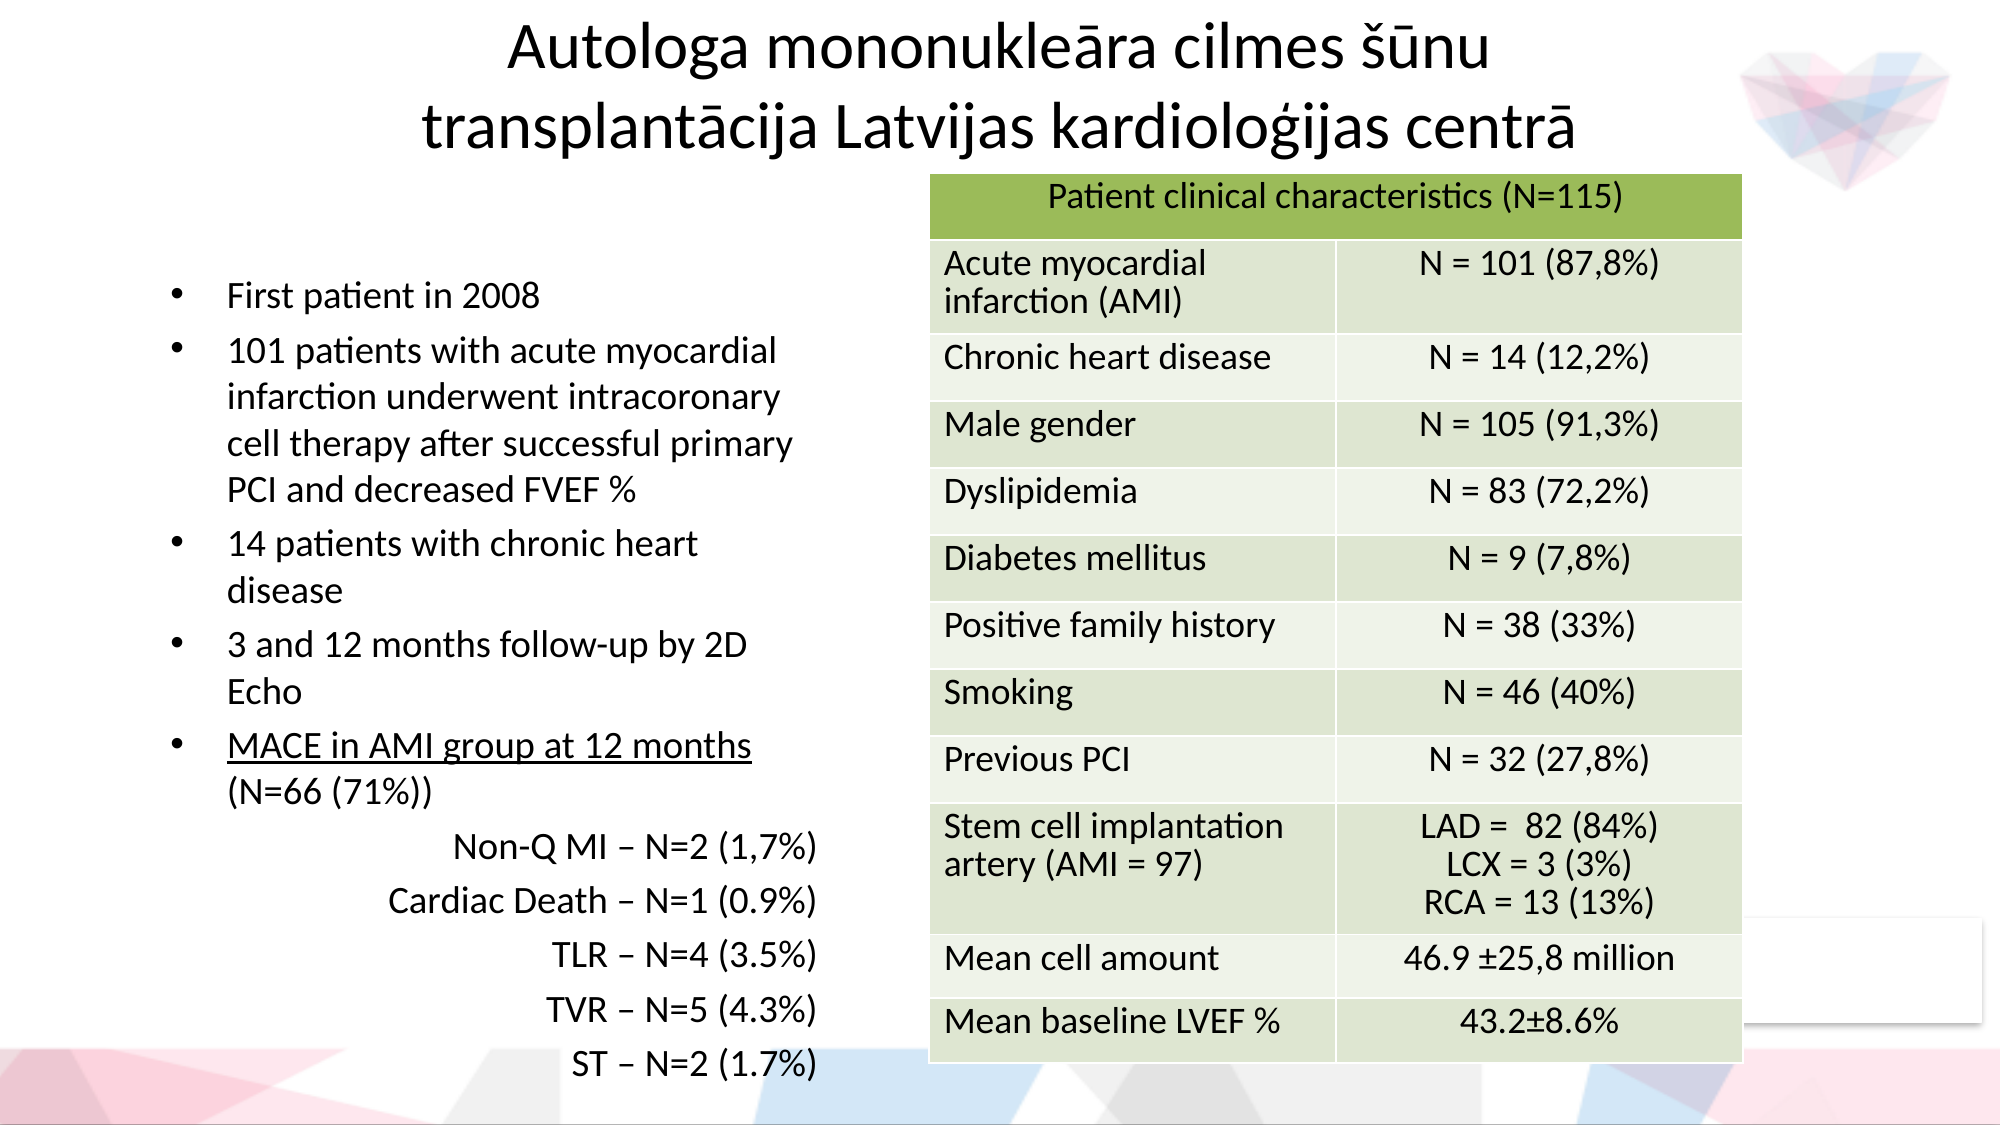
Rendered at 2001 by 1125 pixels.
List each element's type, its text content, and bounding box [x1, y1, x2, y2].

picture [0, 0, 2000, 1125]
table_cell 46.9 ±25,8 million [1337, 935, 1742, 997]
table_cell N = 32 (27,8%) [1337, 737, 1742, 802]
title Autologa mononukleāra cilmes šūnu transplantācija Latvijas kardioloģijas centrā [324, 0, 1675, 176]
table_cell Stem cell implantation artery (AMI = 97) [930, 804, 1335, 934]
list First patient in 2008 101 patients with acute myocardial infarction underwent intracoronary cell therapy after successful primary PCI and decreased FVEF % 14 patients with chronic heart disease 3 and 12 months follow-up by 2D Echo MACE in AMI group at 12 months (N=66 (71%)) Non-Q MI – N=2 (1,7%) Cardiac Death – N=1 (0.9%) TLR – N=4 (3.5%) TVR – N=5 (4.3%) ST – N=2 (1.7%) [155, 262, 834, 1093]
table_header Patient clinical characteristics (N=115) [930, 174, 1742, 239]
table_cell N = 46 (40%) [1337, 670, 1742, 735]
table_cell N = 105 (91,3%) [1337, 402, 1742, 467]
table_cell N = 83 (72,2%) [1337, 469, 1742, 534]
table_cell N = 9 (7,8%) [1337, 536, 1742, 601]
table_cell N = 101 (87,8%) [1337, 241, 1742, 333]
table_cell Smoking [930, 670, 1335, 735]
table_cell Mean cell amount [930, 935, 1335, 997]
table_cell Dyslipidemia [930, 469, 1335, 534]
table_cell Male gender [930, 402, 1335, 467]
table_cell Acute myocardial infarction (AMI) [930, 241, 1335, 333]
table_cell N = 38 (33%) [1337, 603, 1742, 668]
table_cell 43.2±8.6% [1337, 999, 1742, 1062]
table_cell N = 14 (12,2%) [1337, 335, 1742, 400]
table_cell Positive family history [930, 603, 1335, 668]
table_cell Mean baseline LVEF % [930, 999, 1335, 1062]
table_cell Previous PCI [930, 737, 1335, 802]
table_cell LAD = 82 (84%) LCX = 3 (3%) RCA = 13 (13%) [1337, 804, 1742, 934]
table_cell Diabetes mellitus [930, 536, 1335, 601]
table_cell Chronic heart disease [930, 335, 1335, 400]
